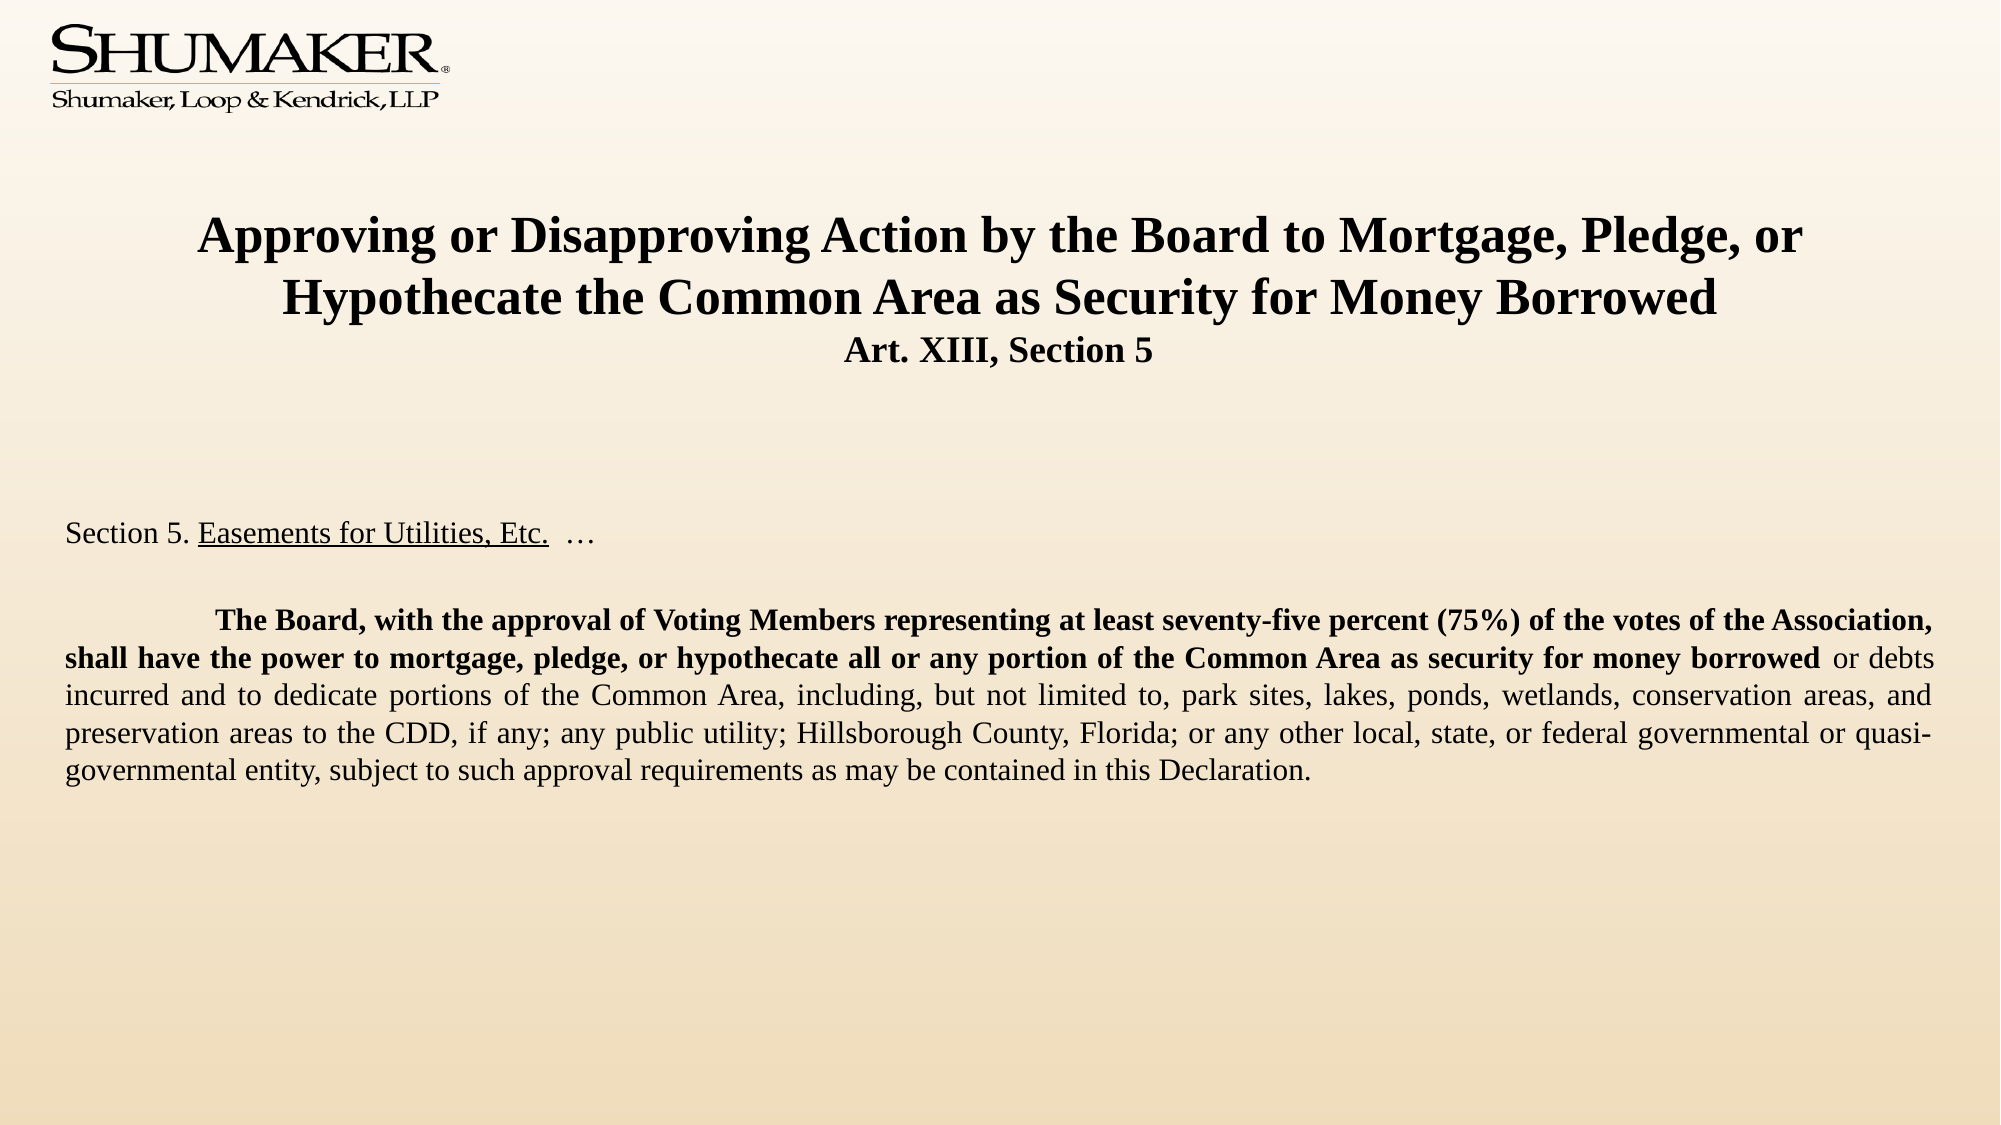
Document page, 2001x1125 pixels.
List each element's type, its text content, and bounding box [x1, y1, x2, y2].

title Approving or Disapproving Action by the Board to Mortgage, Pledge, or Hypothecate the Common Area as Security for Money Borrowed Art. XIII, Section 5 [50, 200, 1950, 460]
list Section 5. Easements for Utilities, Etc. … The Board, with the approval of Voting Members representing at least seventy-five percent (75%) of the votes of the Association, shall have the power to mortgage, pledge, or hypothecate all or any portion of the Common Area as security for money borrowed or debts incurred and to dedicate portions of the Common Area, including, but not limited to, park sites, lakes, ponds, wetlands, conservation areas, and preservation areas to the CDD, if any; any public utility; Hillsborough County, Florida; or any other local, state, or federal governmental or quasi-governmental entity, subject to such approval requirements as may be contained in this Declaration. [50, 460, 1950, 1013]
picture [50, 24, 450, 113]
